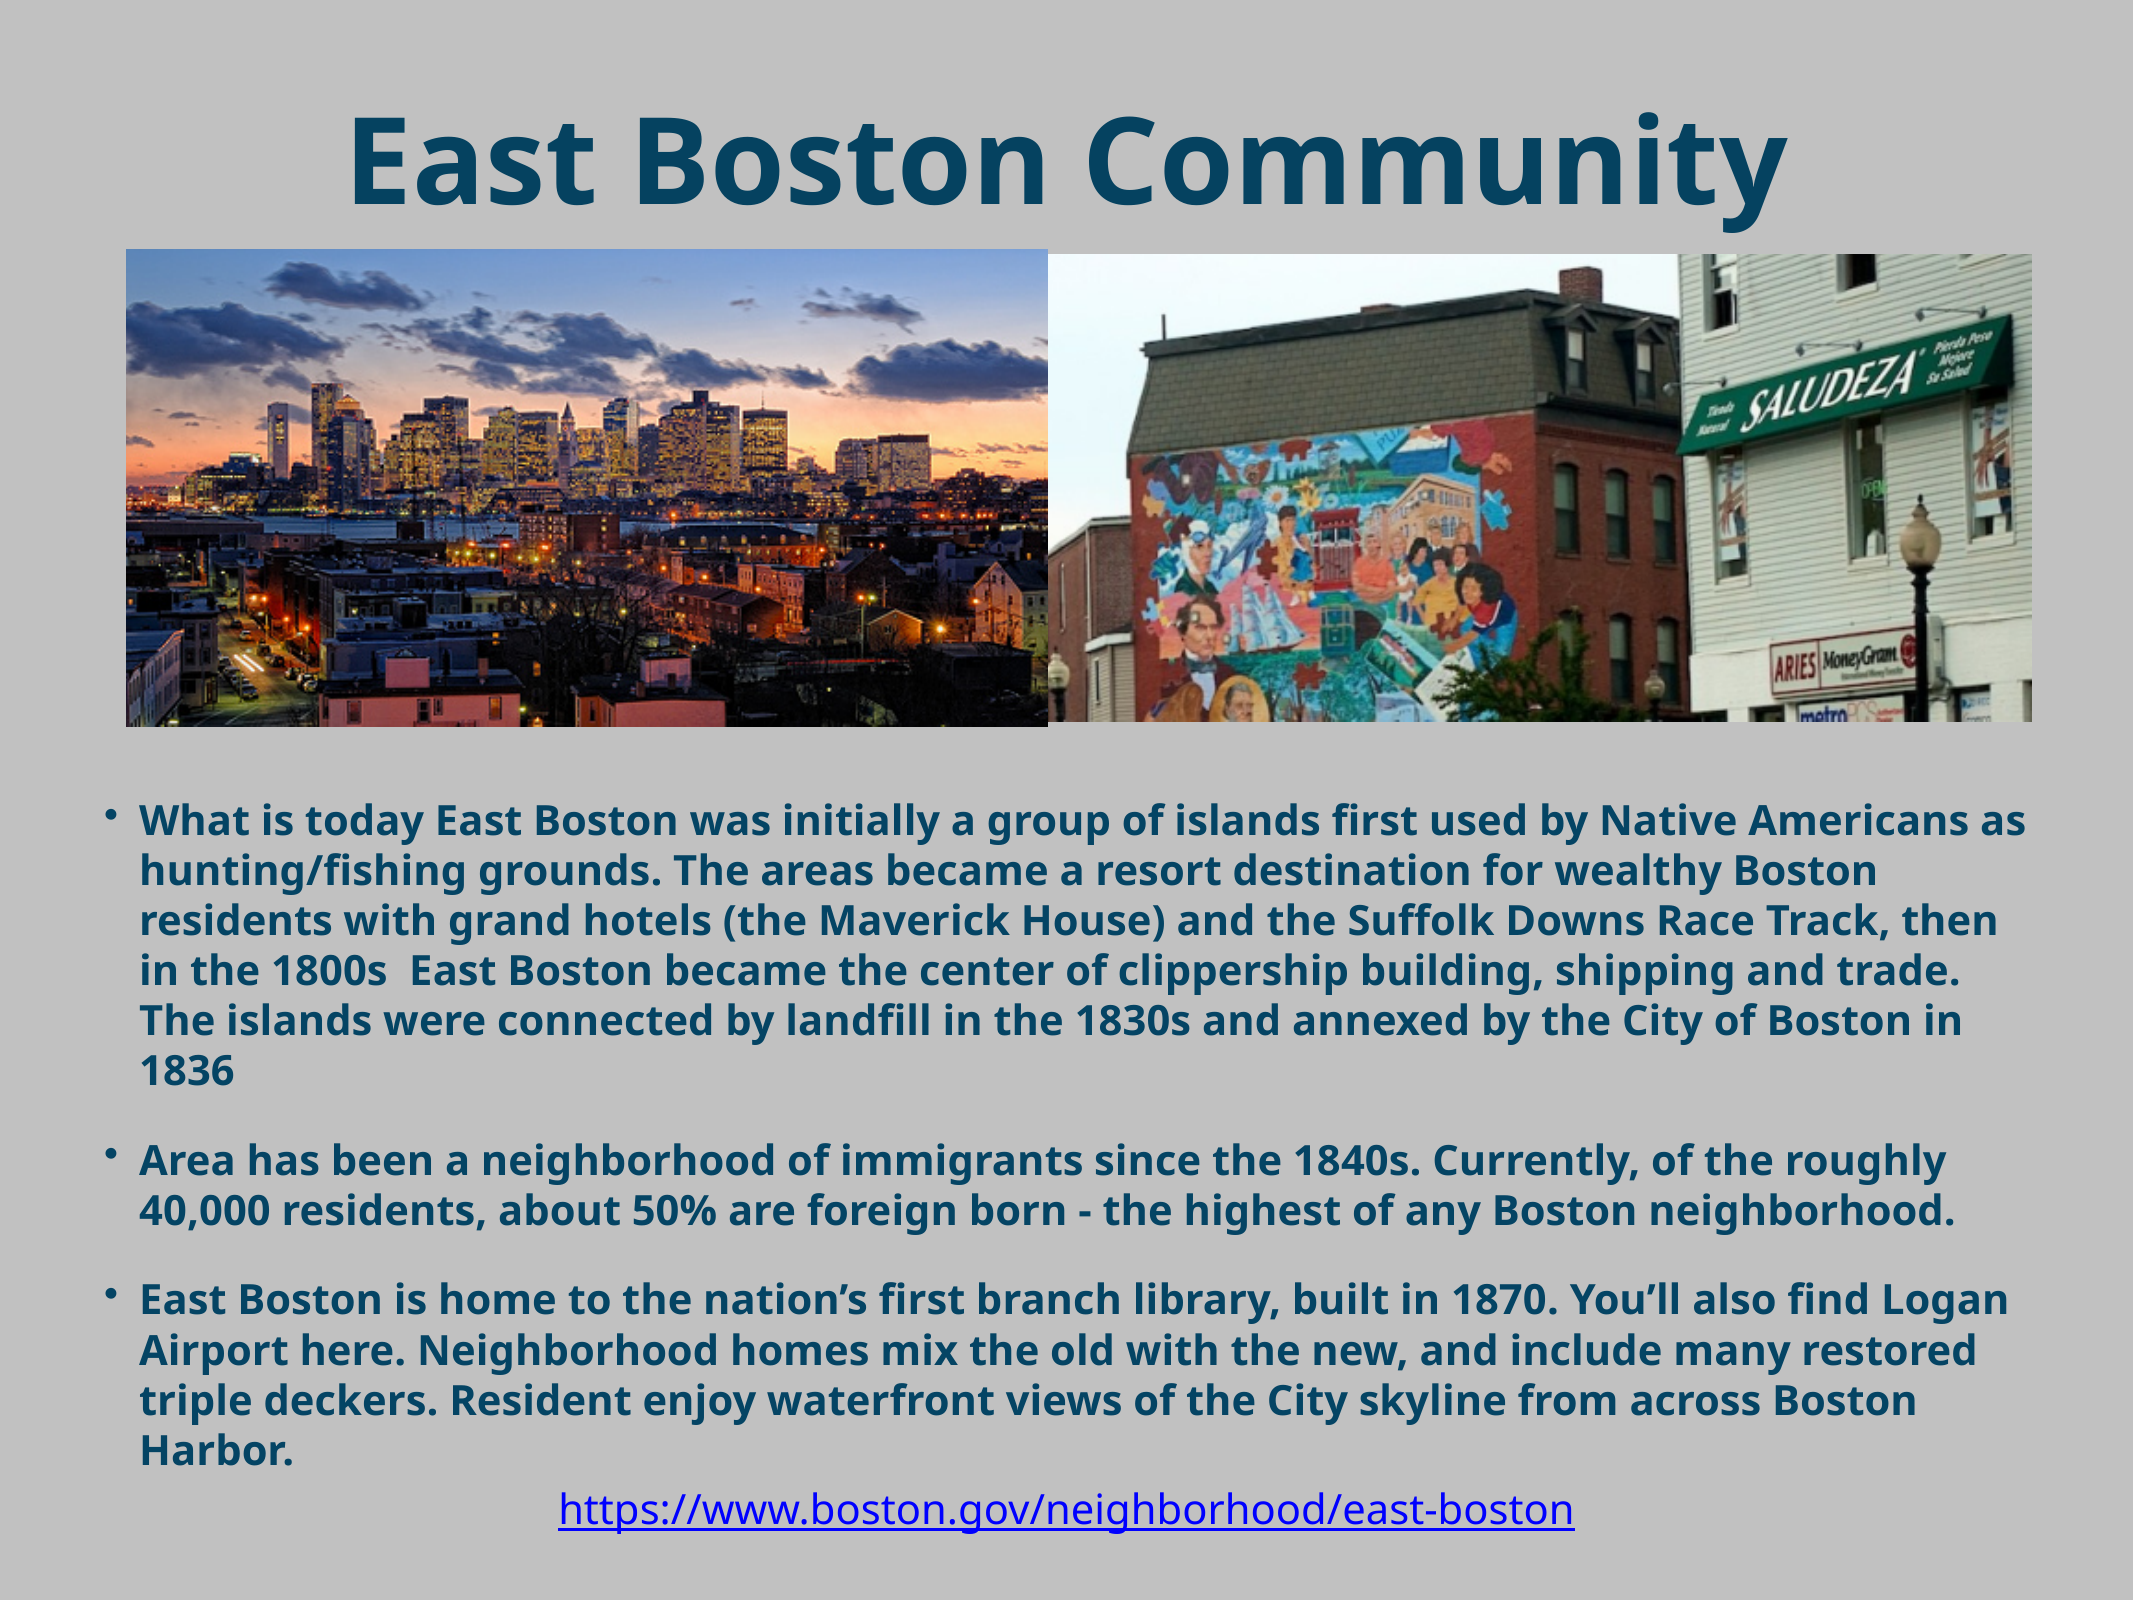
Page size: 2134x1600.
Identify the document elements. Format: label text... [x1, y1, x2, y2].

list What is today East Boston was initially a group of islands first used by Native Americans as hunting/fishing grounds. The areas became a resort destination for wealthy Boston residents with grand hotels (the Maverick House) and the Suffolk Downs Race Track, then in the 1800s East Boston became the center of clippership building, shipping and trade. The islands were connected by landfill in the 1830s and annexed by the City of Boston in 1836 Area has been a neighborhood of immigrants since the 1840s. Currently, of the roughly 40,000 residents, about 50% are foreign born - the highest of any Boston neighborhood. East Boston is home to the nation’s first branch library, built in 1870. You’ll also find Logan Airport here. Neighborhood homes mix the old with the new, and include many restored triple deckers. Resident enjoy waterfront views of the City skyline from across Boston Harbor. [95, 754, 2038, 1513]
title East Boston Community [149, 9, 1984, 253]
text_box https://www.boston.gov/neighborhood/east-boston [549, 1474, 1584, 1548]
picture [126, 249, 2032, 727]
